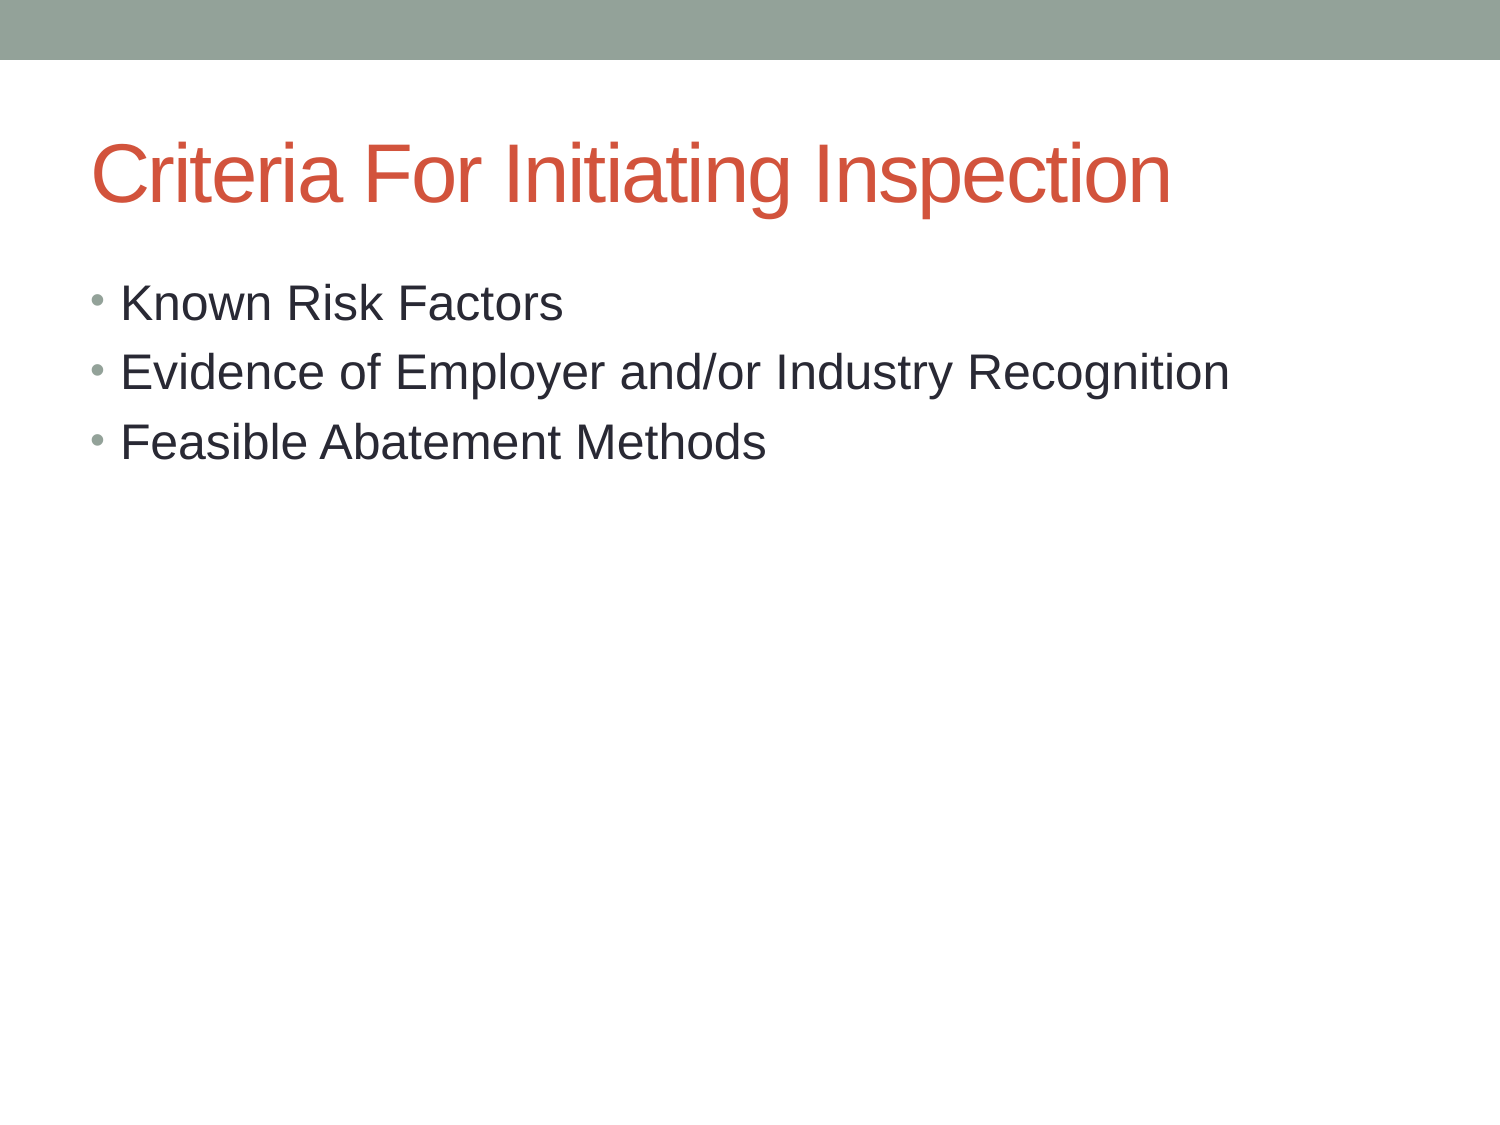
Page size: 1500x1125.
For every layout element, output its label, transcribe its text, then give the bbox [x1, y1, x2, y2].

title Criteria For Initiating Inspection [75, 87, 1425, 250]
list Known Risk Factors Evidence of Employer and/or Industry Recognition Feasible Abatement Methods [75, 262, 1425, 1063]
